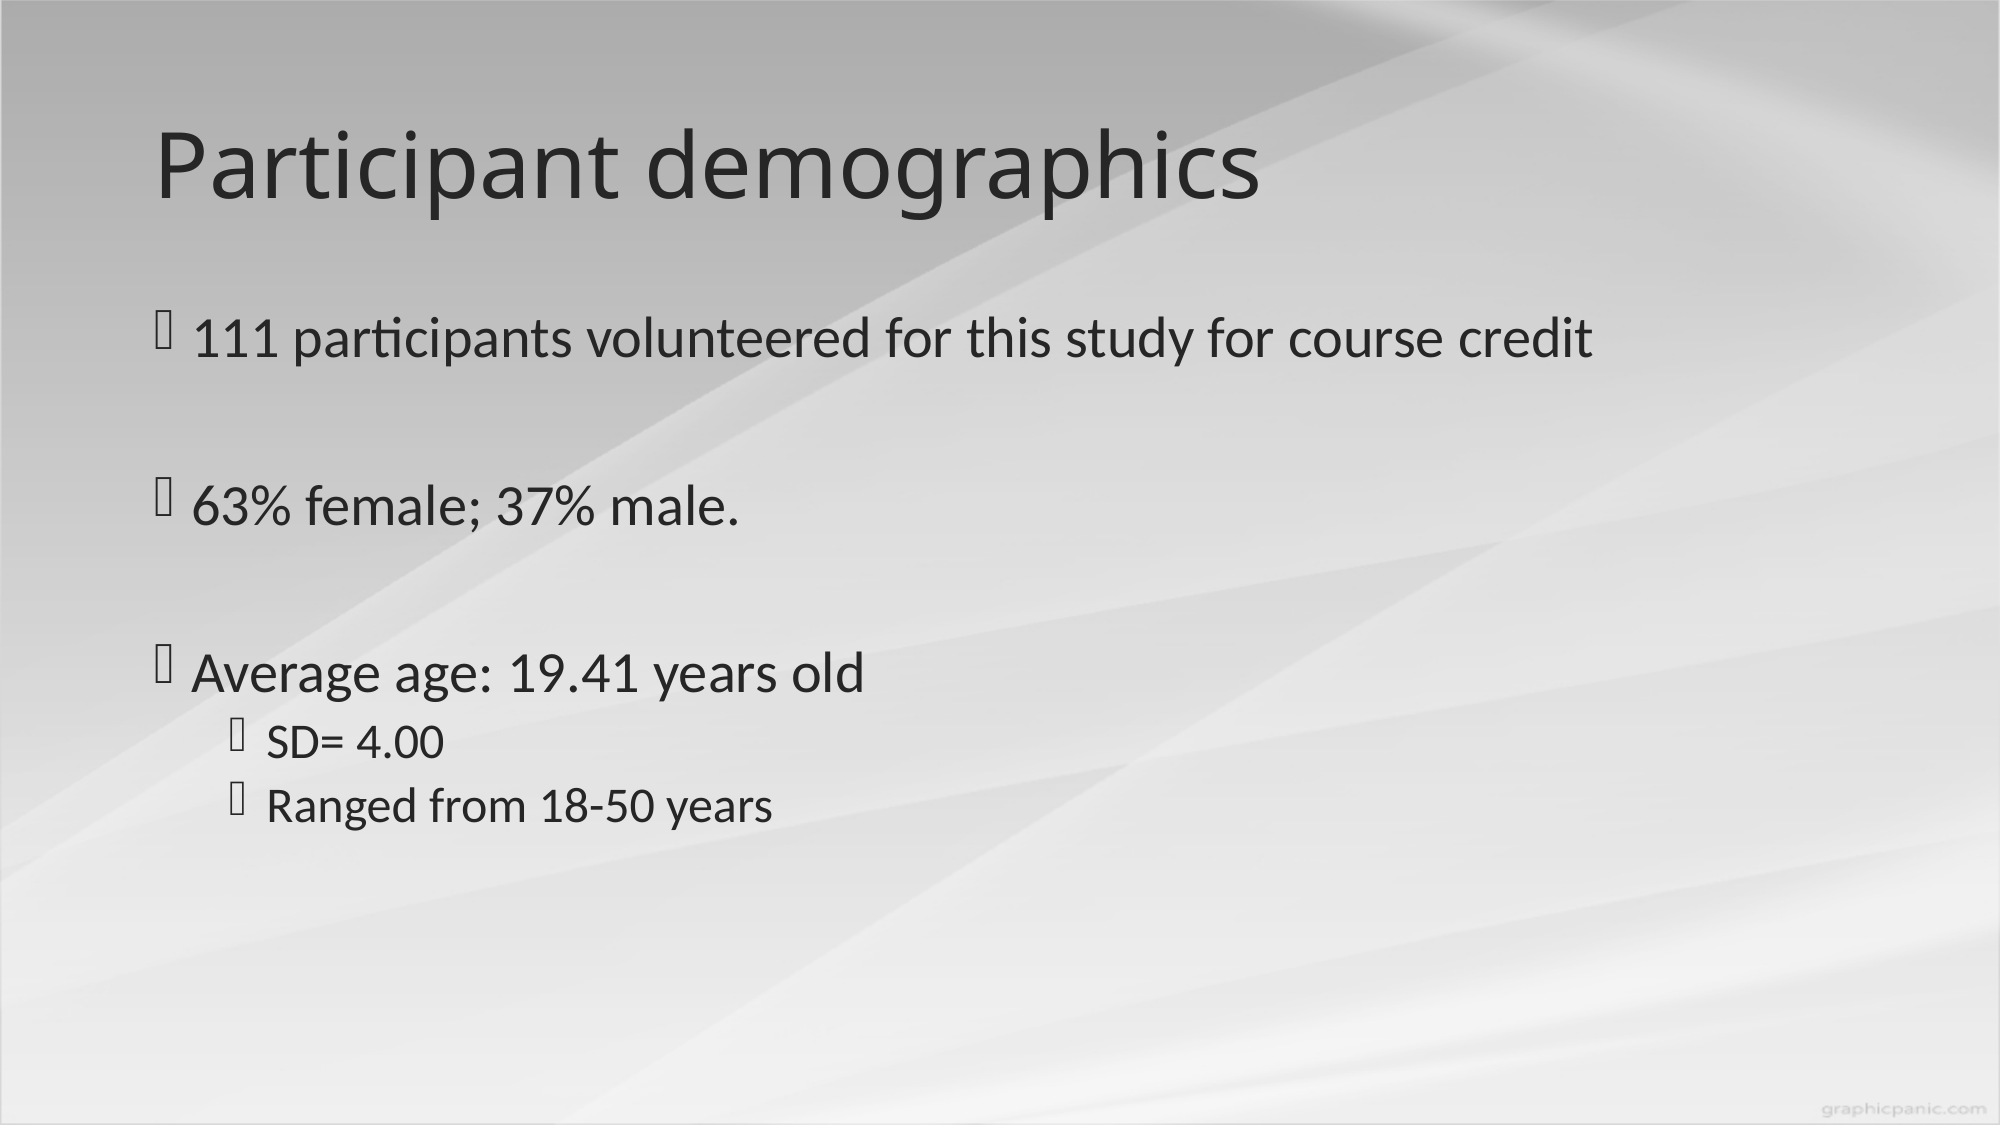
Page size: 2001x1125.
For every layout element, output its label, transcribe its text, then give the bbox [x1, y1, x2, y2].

list 111 participants volunteered for this study for course credit 63% female; 37% male. Average age: 19.41 years old SD= 4.00 Ranged from 18-50 years [138, 299, 1864, 1014]
title Participant demographics [138, 60, 1864, 278]
